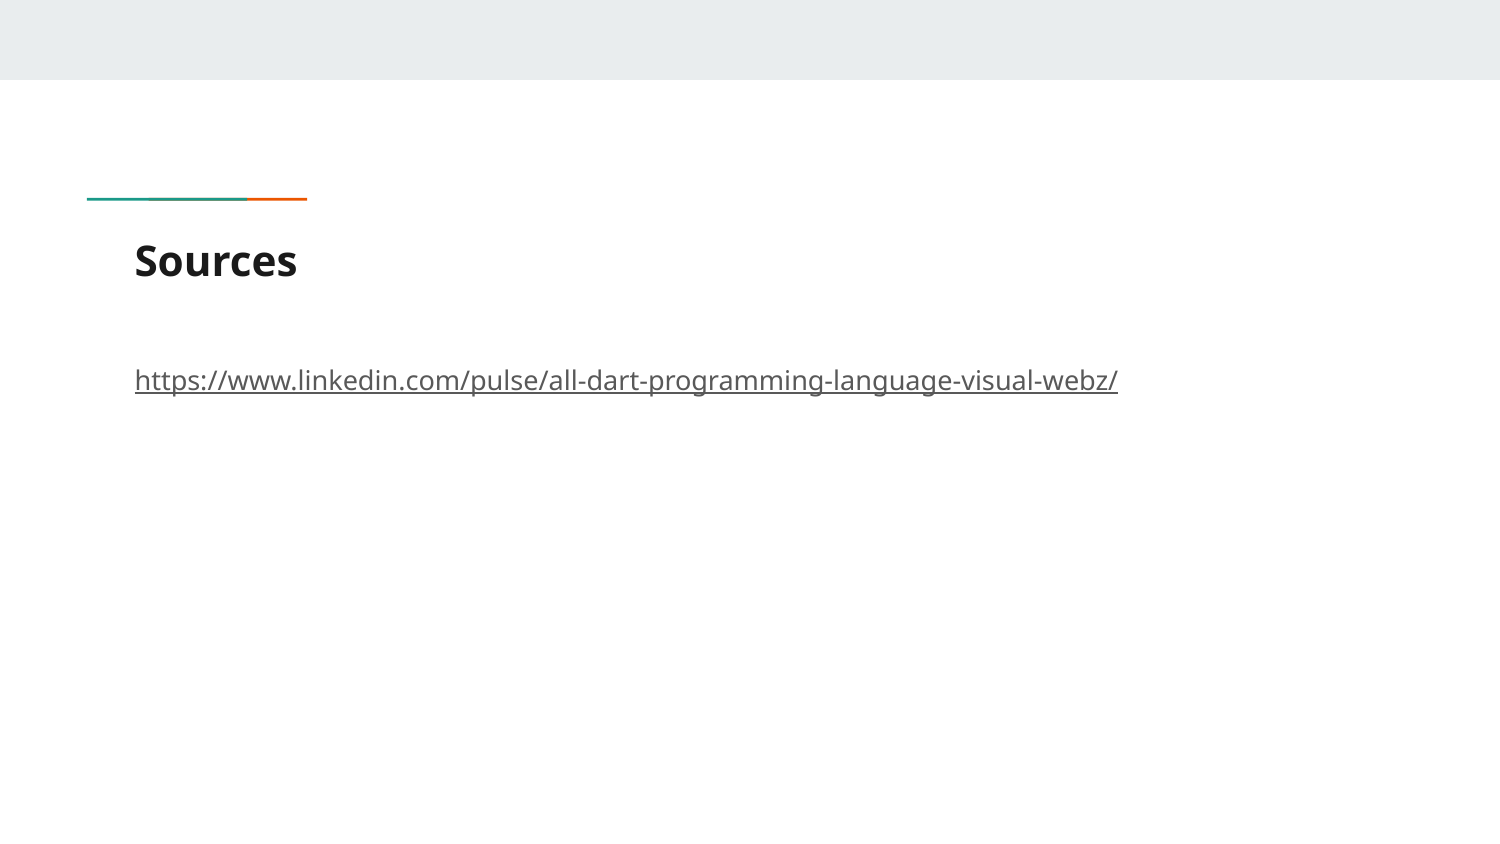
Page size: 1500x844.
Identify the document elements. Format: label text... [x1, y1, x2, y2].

title Sources [119, 216, 1381, 305]
list https://www.linkedin.com/pulse/all-dart-programming-language-visual-webz/ [119, 341, 1381, 712]
